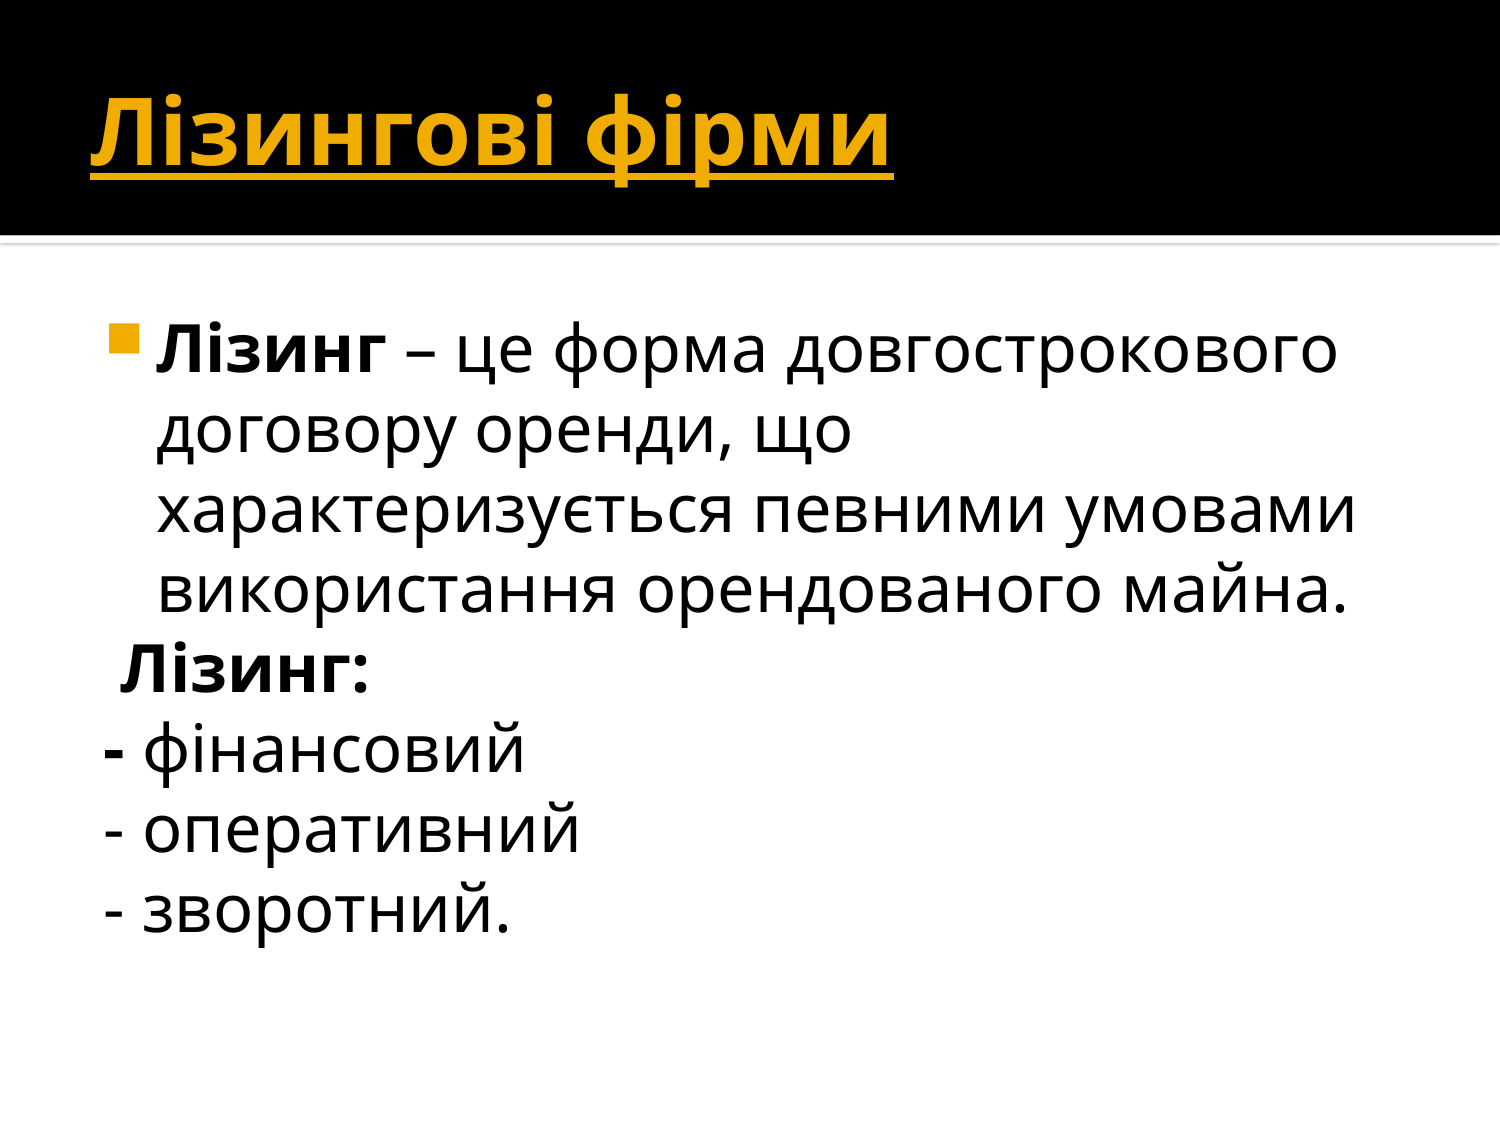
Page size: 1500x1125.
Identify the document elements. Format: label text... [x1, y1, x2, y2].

title Лізингові фірми [75, 25, 1425, 231]
list Лізинг – це форма довгострокового договору оренди, що характеризується певними умовами використання орендованого майна. Лізинг: - фінансовий - оперативний - зворотний. [75, 291, 1425, 1050]
